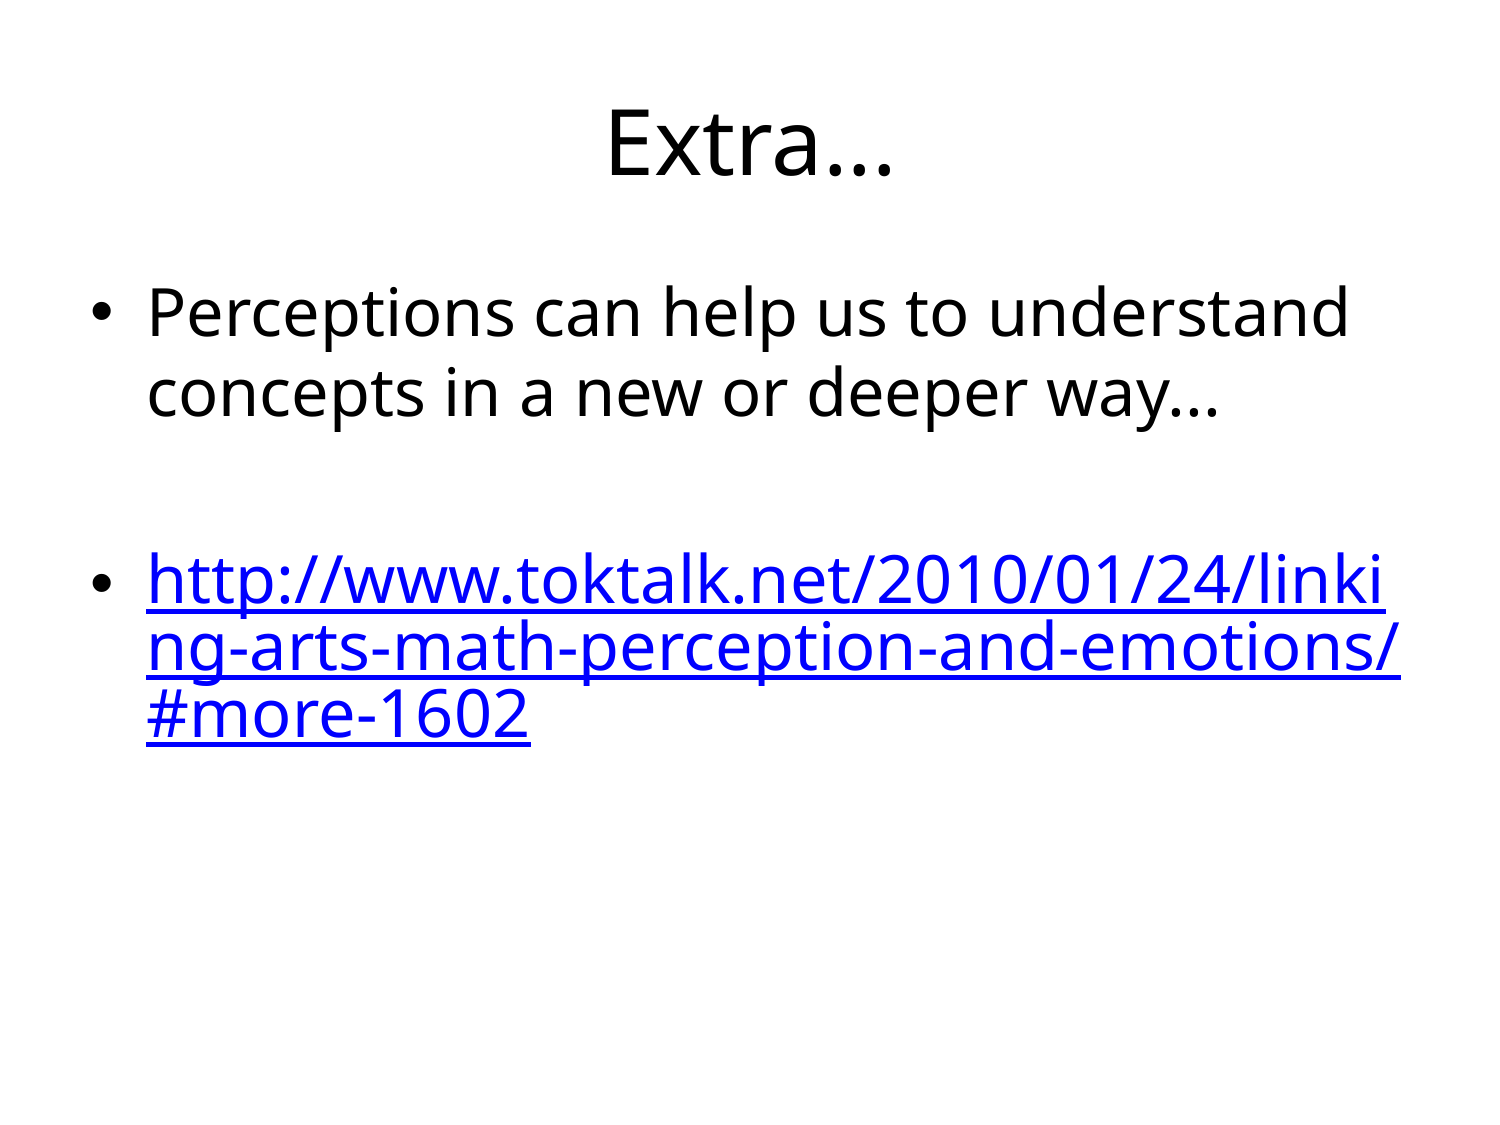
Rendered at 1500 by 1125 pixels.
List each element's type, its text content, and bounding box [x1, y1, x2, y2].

list Perceptions can help us to understand concepts in a new or deeper way... http://www.toktalk.net/2010/01/24/linking-arts-math-perception-and-emotions/#more-1602 [75, 262, 1425, 1005]
title Extra... [75, 45, 1425, 233]
